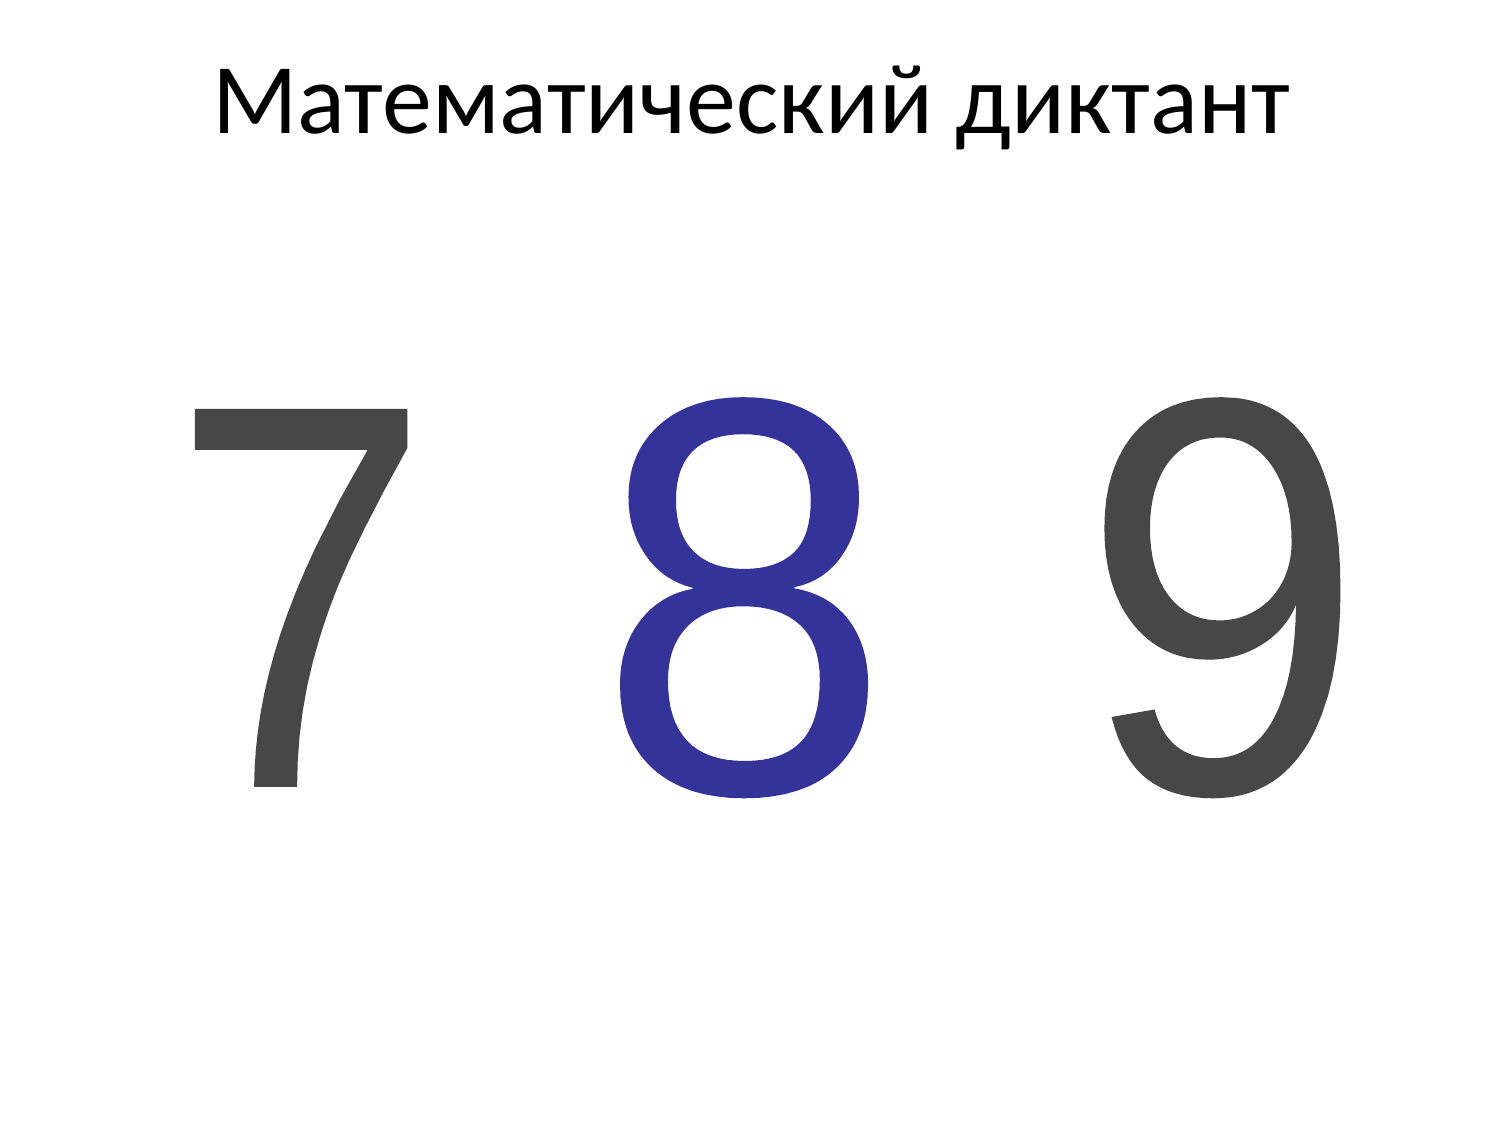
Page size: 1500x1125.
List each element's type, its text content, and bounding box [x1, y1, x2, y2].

title Математический диктант [76, 0, 1427, 188]
